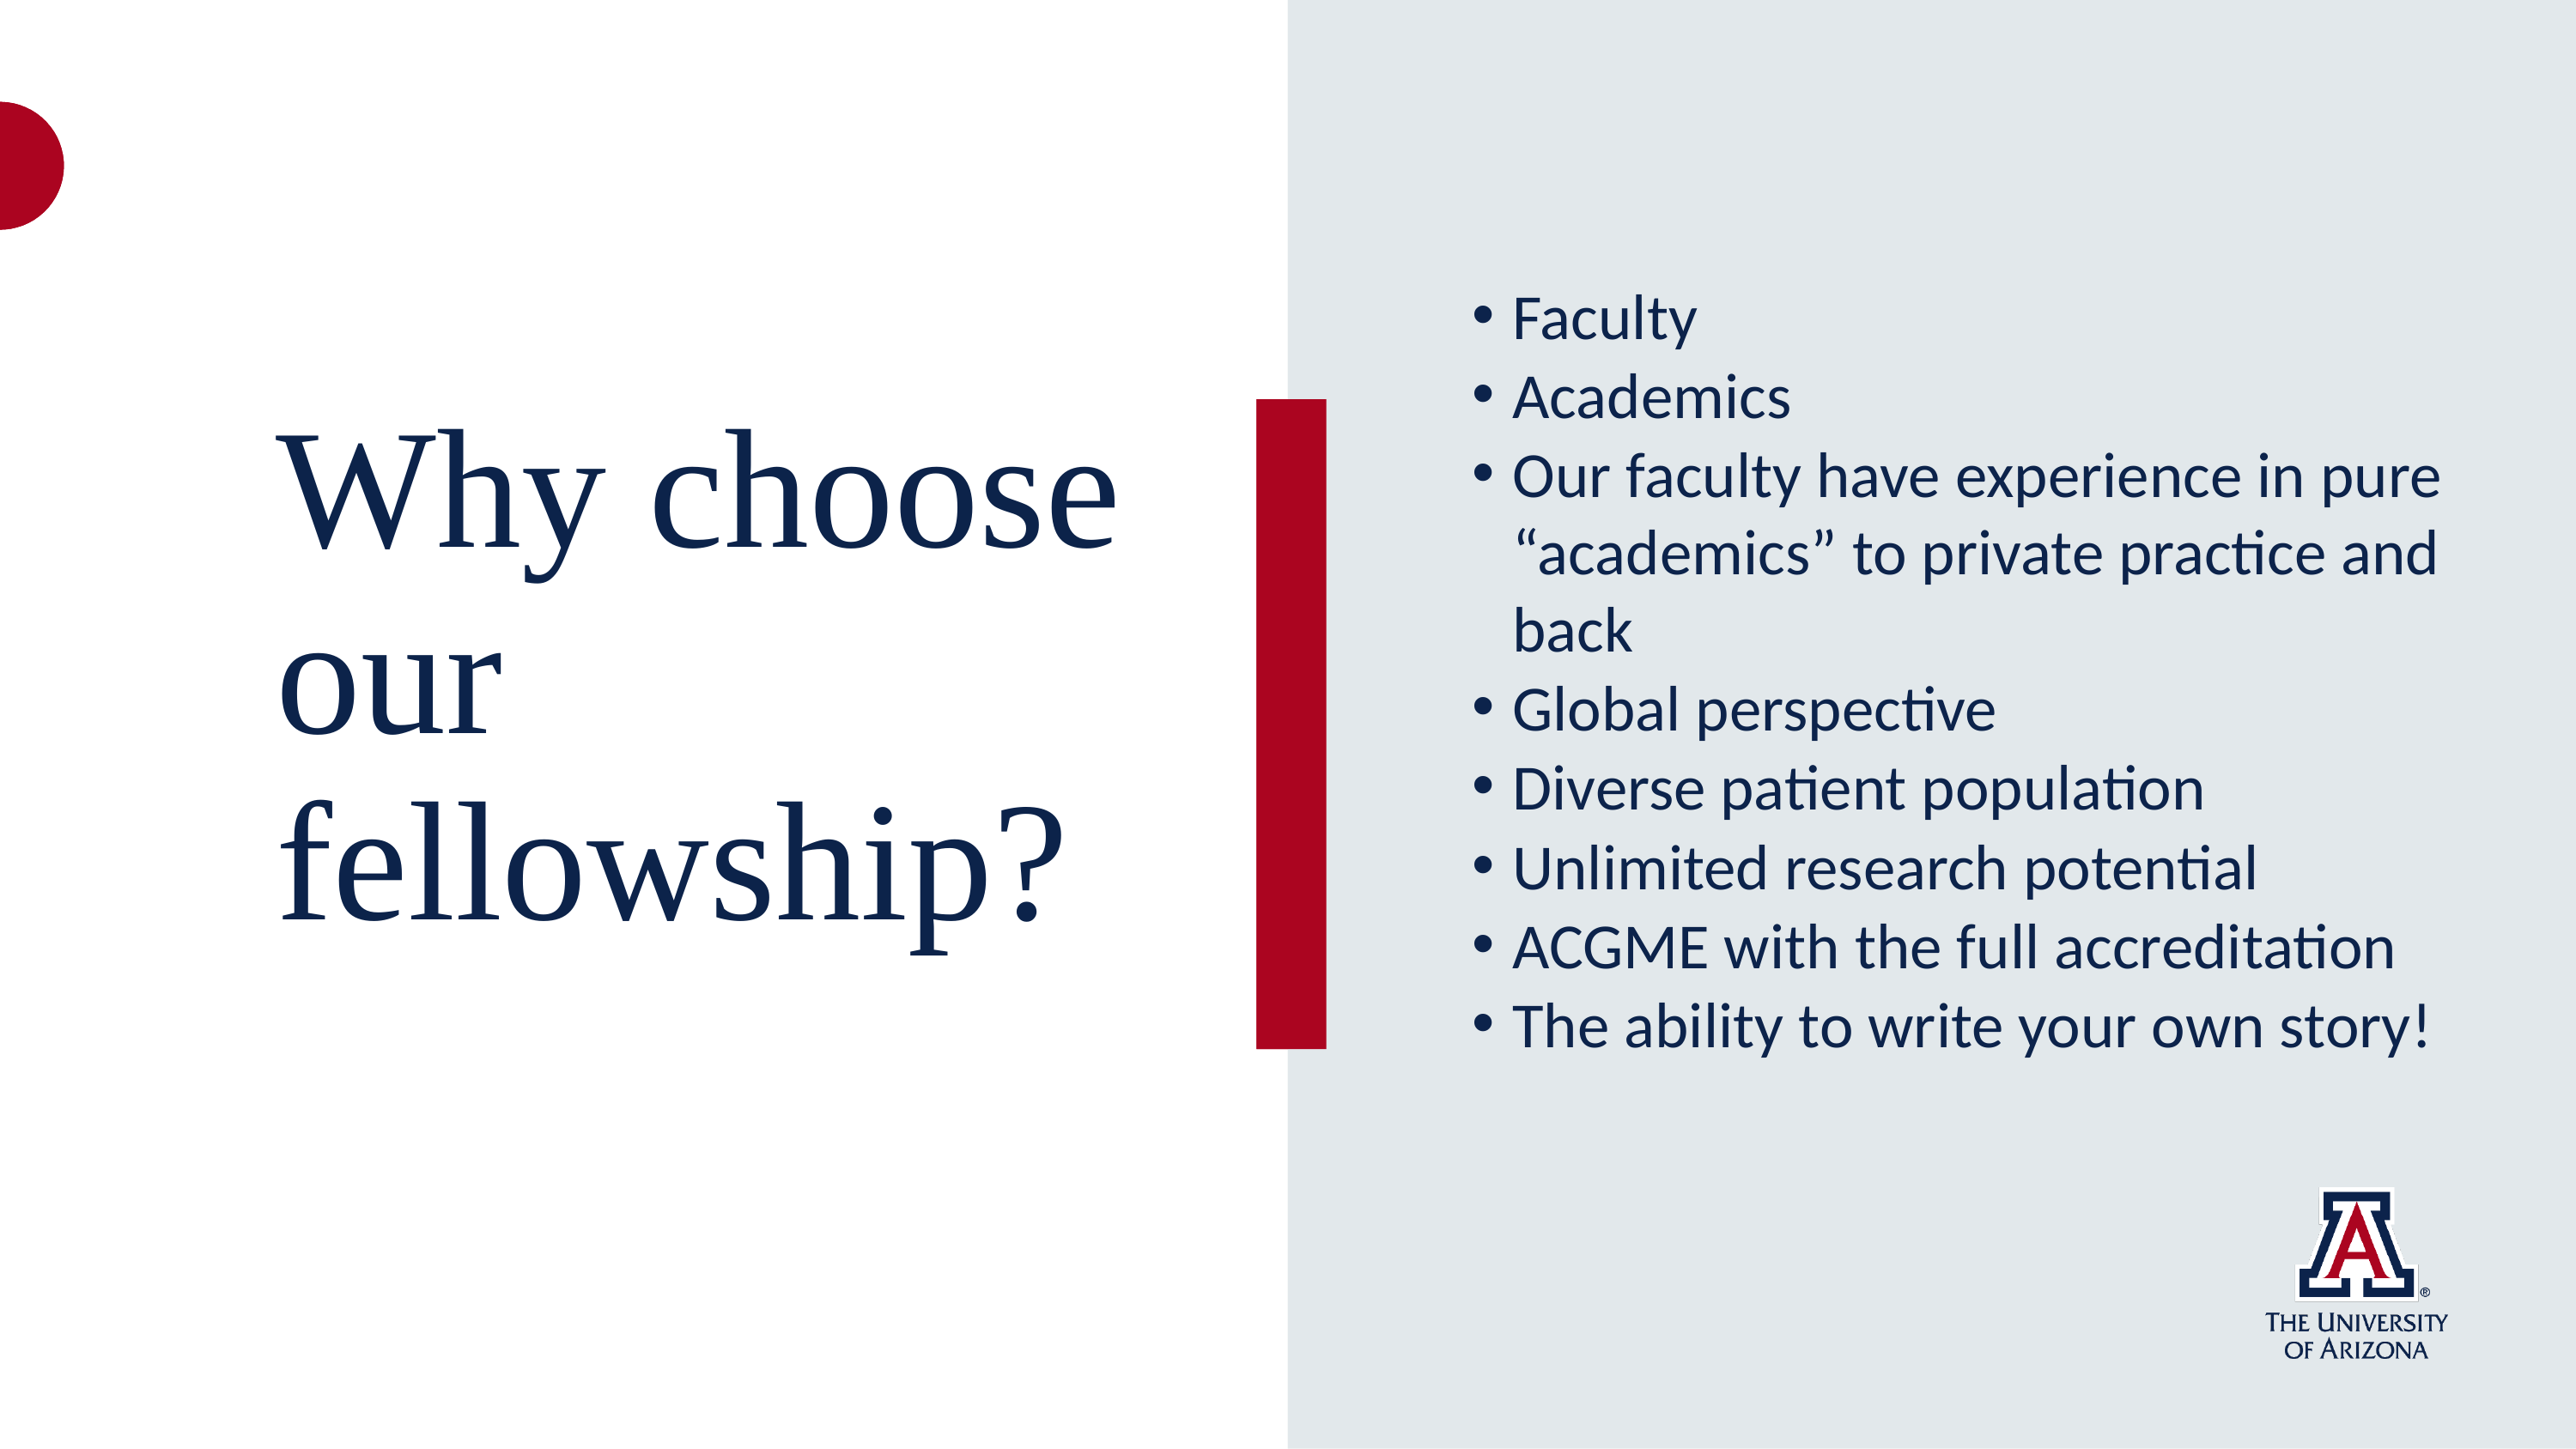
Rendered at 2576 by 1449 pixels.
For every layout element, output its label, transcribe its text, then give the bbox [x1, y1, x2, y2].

picture [2265, 1269, 2448, 1359]
text_box Why choose our fellowship? [274, 373, 1285, 772]
text_box Faculty Academics Our faculty have experience in pure “academics” to private practice and back Global perspective Diverse patient population Unlimited research potential ACGME with the full accreditation The ability to write your own story! [1470, 273, 2523, 1269]
